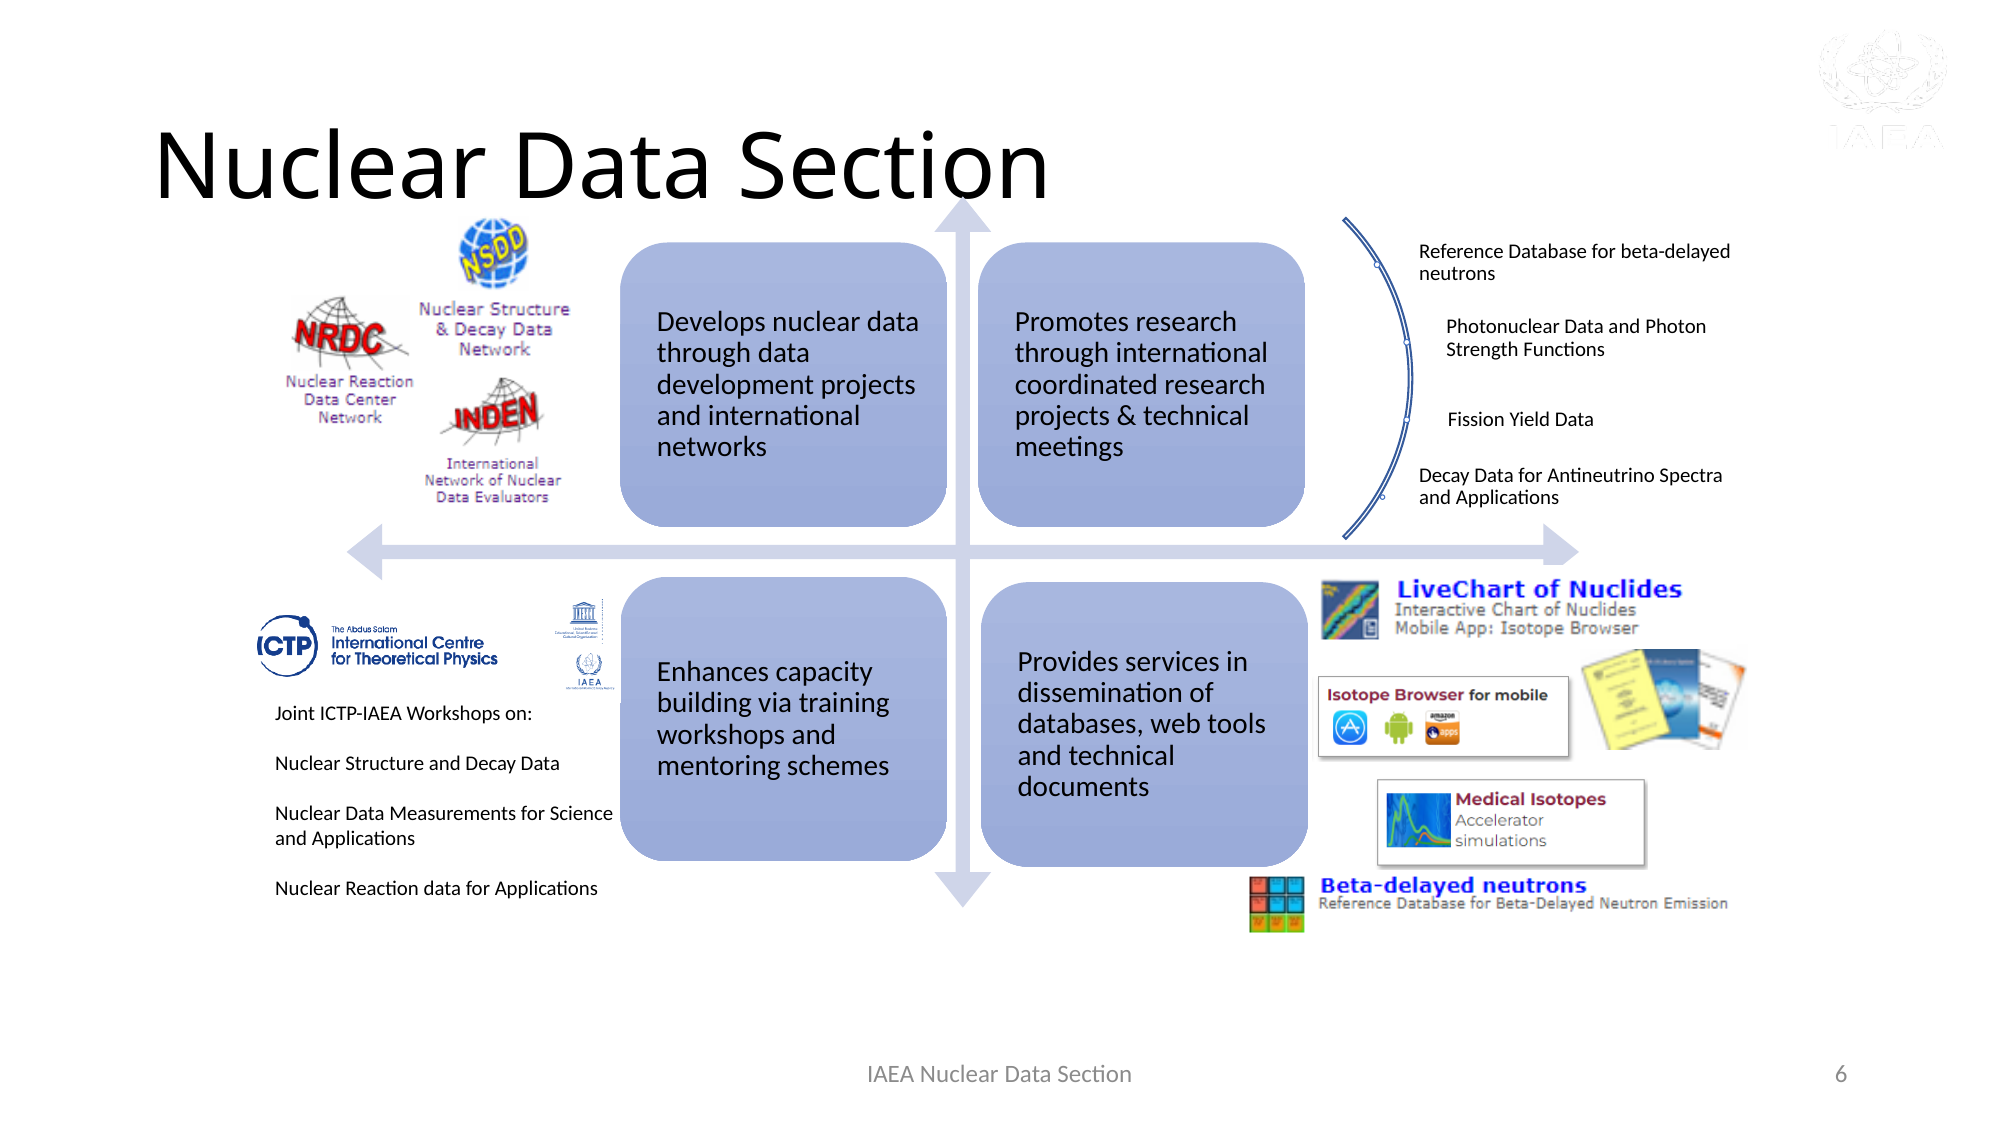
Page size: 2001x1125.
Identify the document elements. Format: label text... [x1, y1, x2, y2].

footer IAEA Nuclear Data Section [662, 1042, 1338, 1103]
picture [1312, 668, 1577, 764]
picture [1242, 776, 1743, 936]
picture [1318, 565, 1752, 750]
title Nuclear Data Section [137, 59, 1863, 278]
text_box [1338, 212, 1758, 550]
text_box Joint ICTP-IAEA Workshops on: Nuclear Structure and Decay Data Nuclear Data Measurements for Science and Applications Nuclear Reaction data for Applications [260, 703, 638, 932]
picture [248, 595, 620, 703]
picture [279, 208, 580, 513]
picture [1818, 29, 1948, 149]
slide_number 6 [1412, 1042, 1863, 1103]
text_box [346, 196, 1579, 908]
